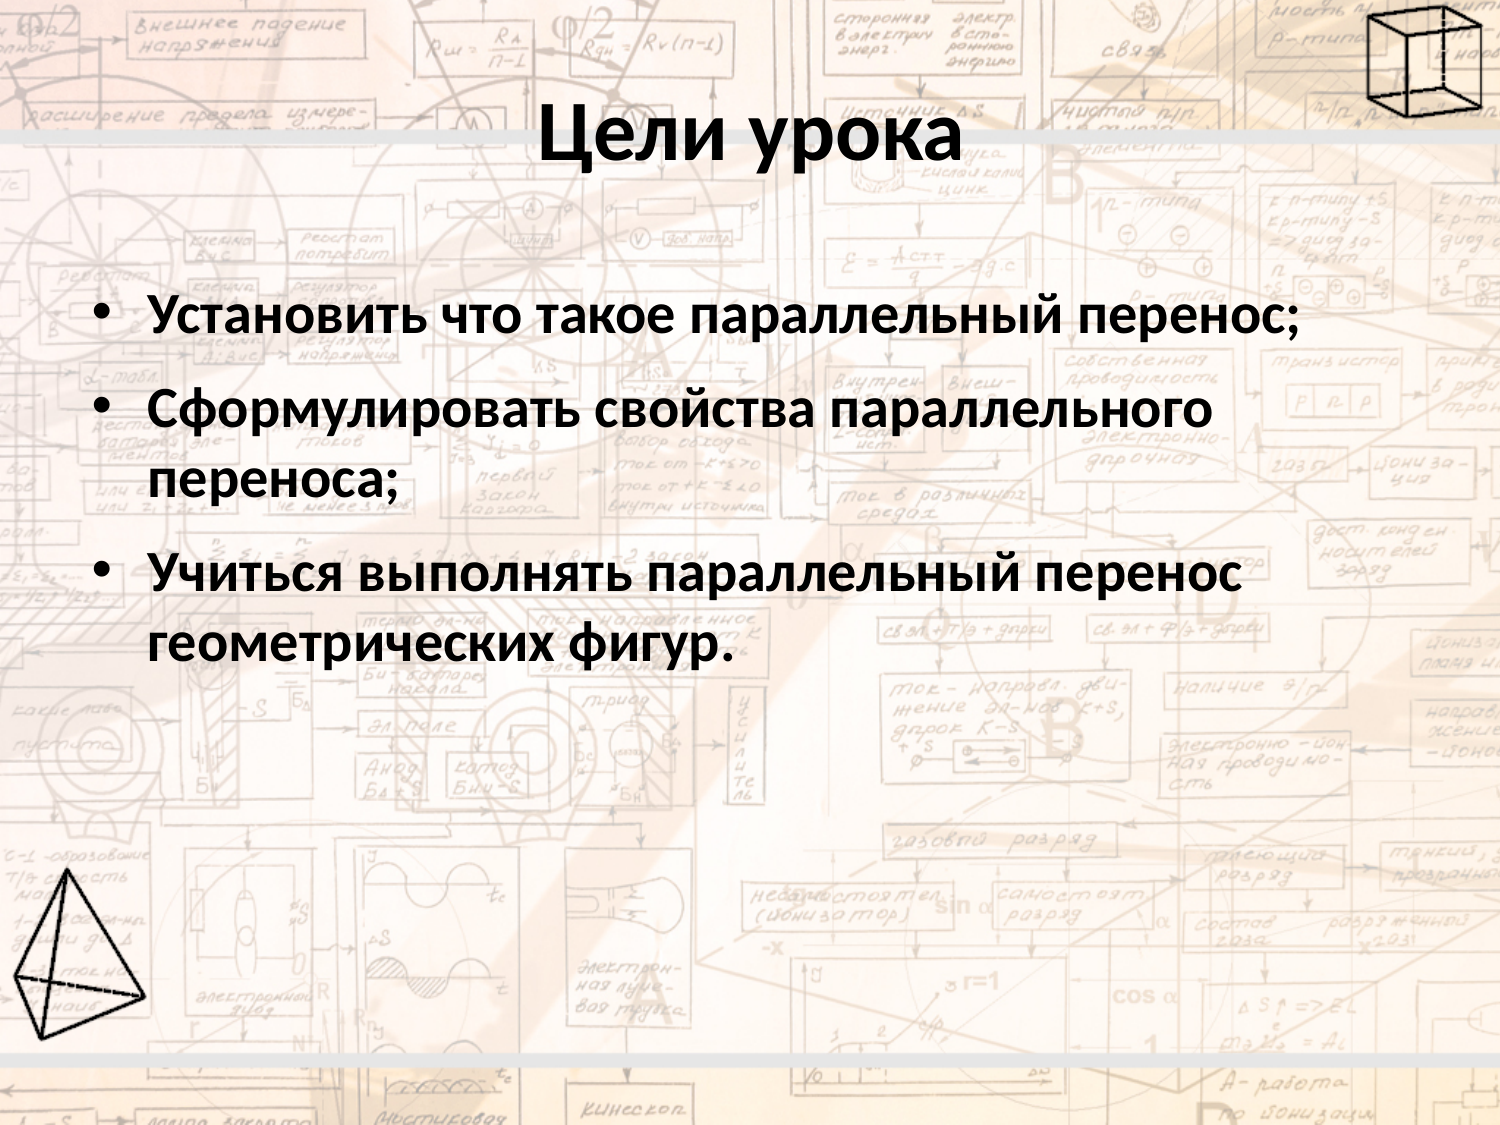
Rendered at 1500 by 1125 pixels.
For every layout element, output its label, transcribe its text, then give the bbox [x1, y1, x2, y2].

list Установить что такое параллельный перенос; Сформулировать свойства параллельного переноса; Учиться выполнять параллельный перенос геометрических фигур. [76, 267, 1473, 1123]
picture [0, 0, 1500, 1125]
title Цели урока [76, 66, 1427, 186]
